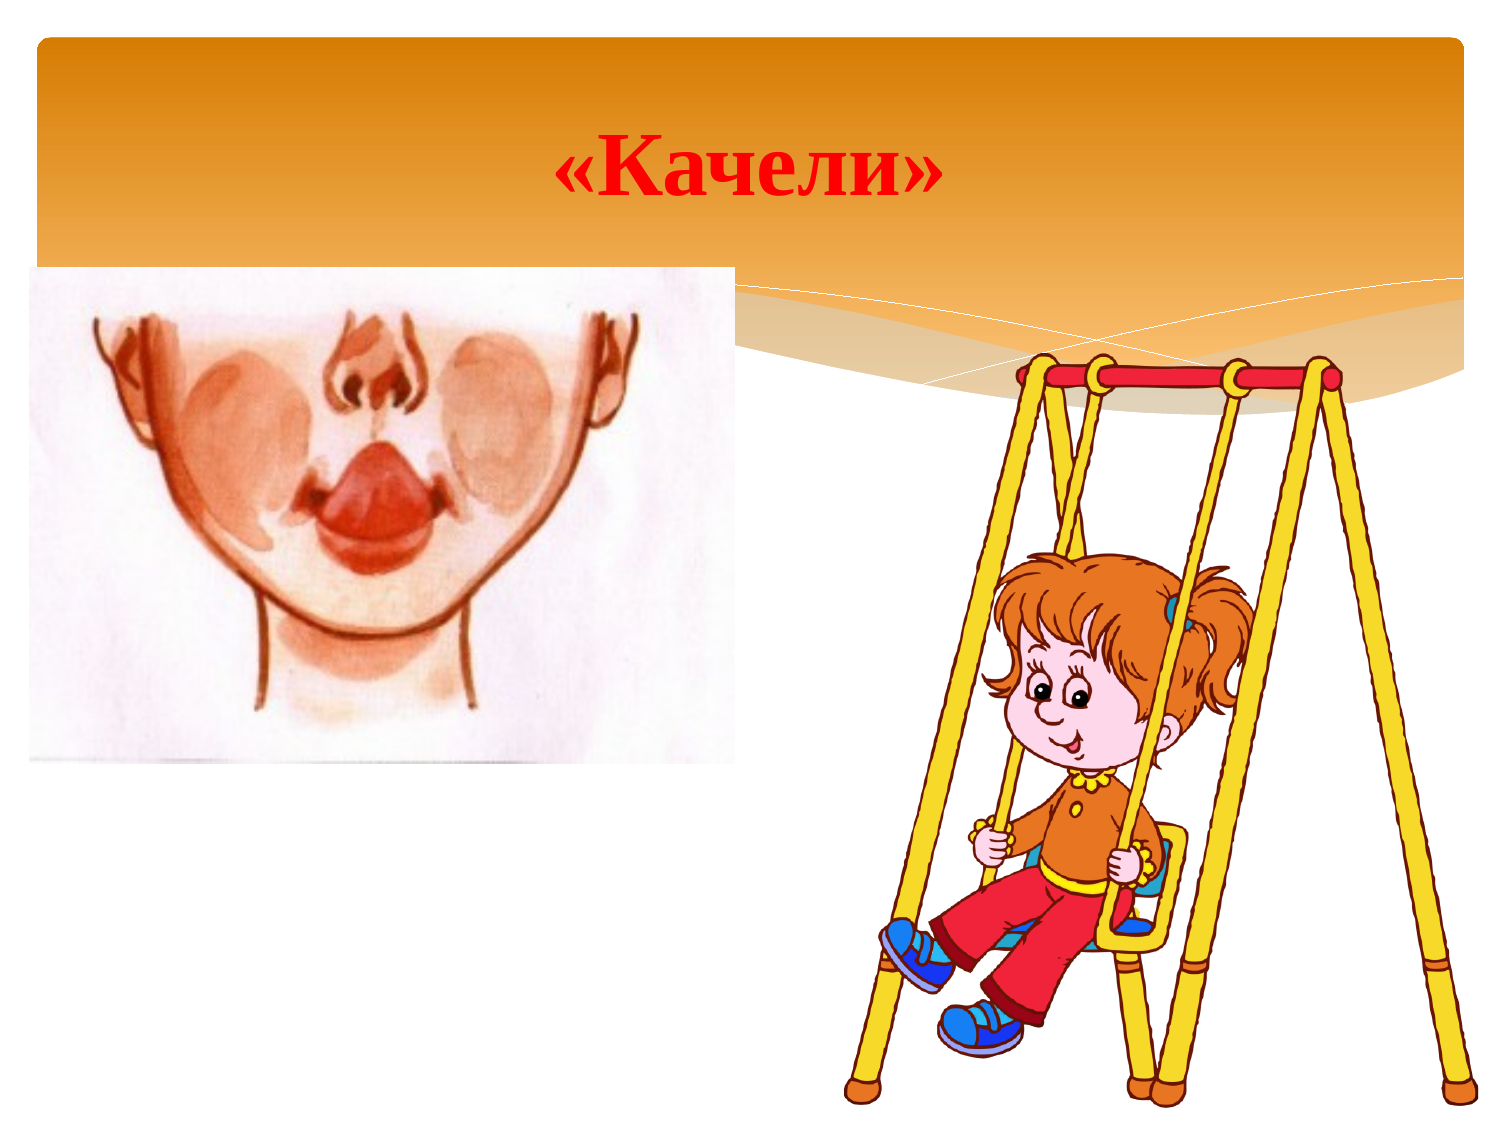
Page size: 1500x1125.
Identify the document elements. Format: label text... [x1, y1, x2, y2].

picture [844, 353, 1480, 1108]
title «Качели» [75, 55, 1425, 261]
picture [29, 266, 735, 764]
